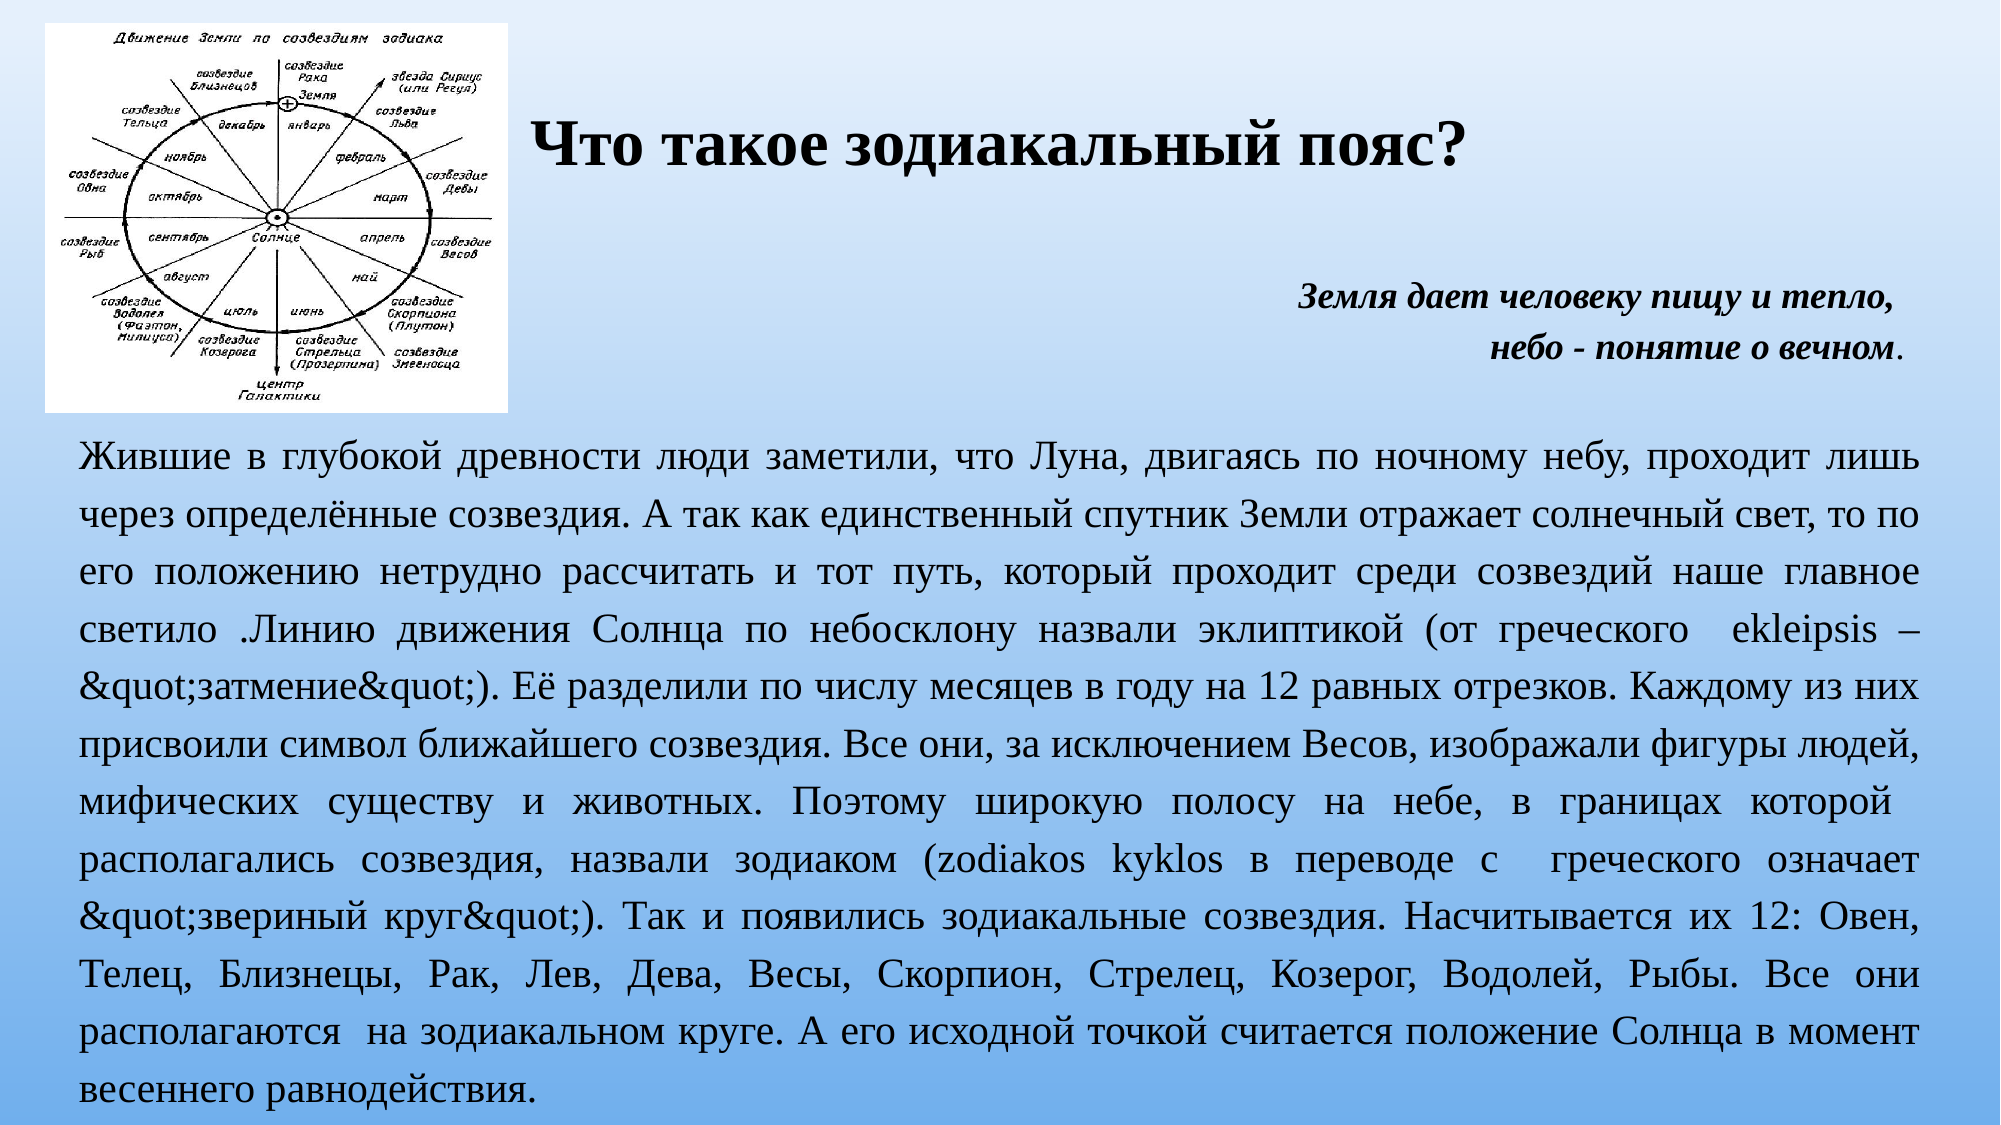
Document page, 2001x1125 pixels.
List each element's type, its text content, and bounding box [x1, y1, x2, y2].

title Что такое зодиакальный пояс? [508, 44, 1901, 233]
picture [45, 23, 508, 413]
text_box Жившие в глубокой древности люди заметили, что Луна, двигаясь по ночному небу, проходит лишь через определённые созвездия. А так как единственный спутник Земли отражает солнечный свет, то по его положению нетрудно рассчитать и тот путь, который проходит среди созвездий наше главное светило .Линию движения Солнца по небосклону назвали эклиптикой (от греческого ekleipsis – &quot;затмение&quot;). Её разделили по числу месяцев в году на 12 равных отрезков. Каждому из них присвоили символ ближайшего созвездия. Все они, за исключением Весов, изображали фигуры людей, мифических существу и животных. Поэтому широкую полосу на небе, в границах которой располагались созвездия, назвали зодиаком (zodiakos kyklos в переводе с греческого означает &quot;звериный круг&quot;). Так и появились зодиакальные созвездия. Насчитывается их 12: Овен, Телец, Близнецы, Рак, Лев, Дева, Весы, Скорпион, Стрелец, Козерог, Водолей, Рыбы. Все они располагаются на зодиакальном круге. А его исходной точкой считается положение Солнца в момент весеннего равнодействия. [64, 412, 1936, 1118]
text_box Земля дает человеку пищу и тепло, небо - понятие о вечном. [919, 256, 1920, 375]
